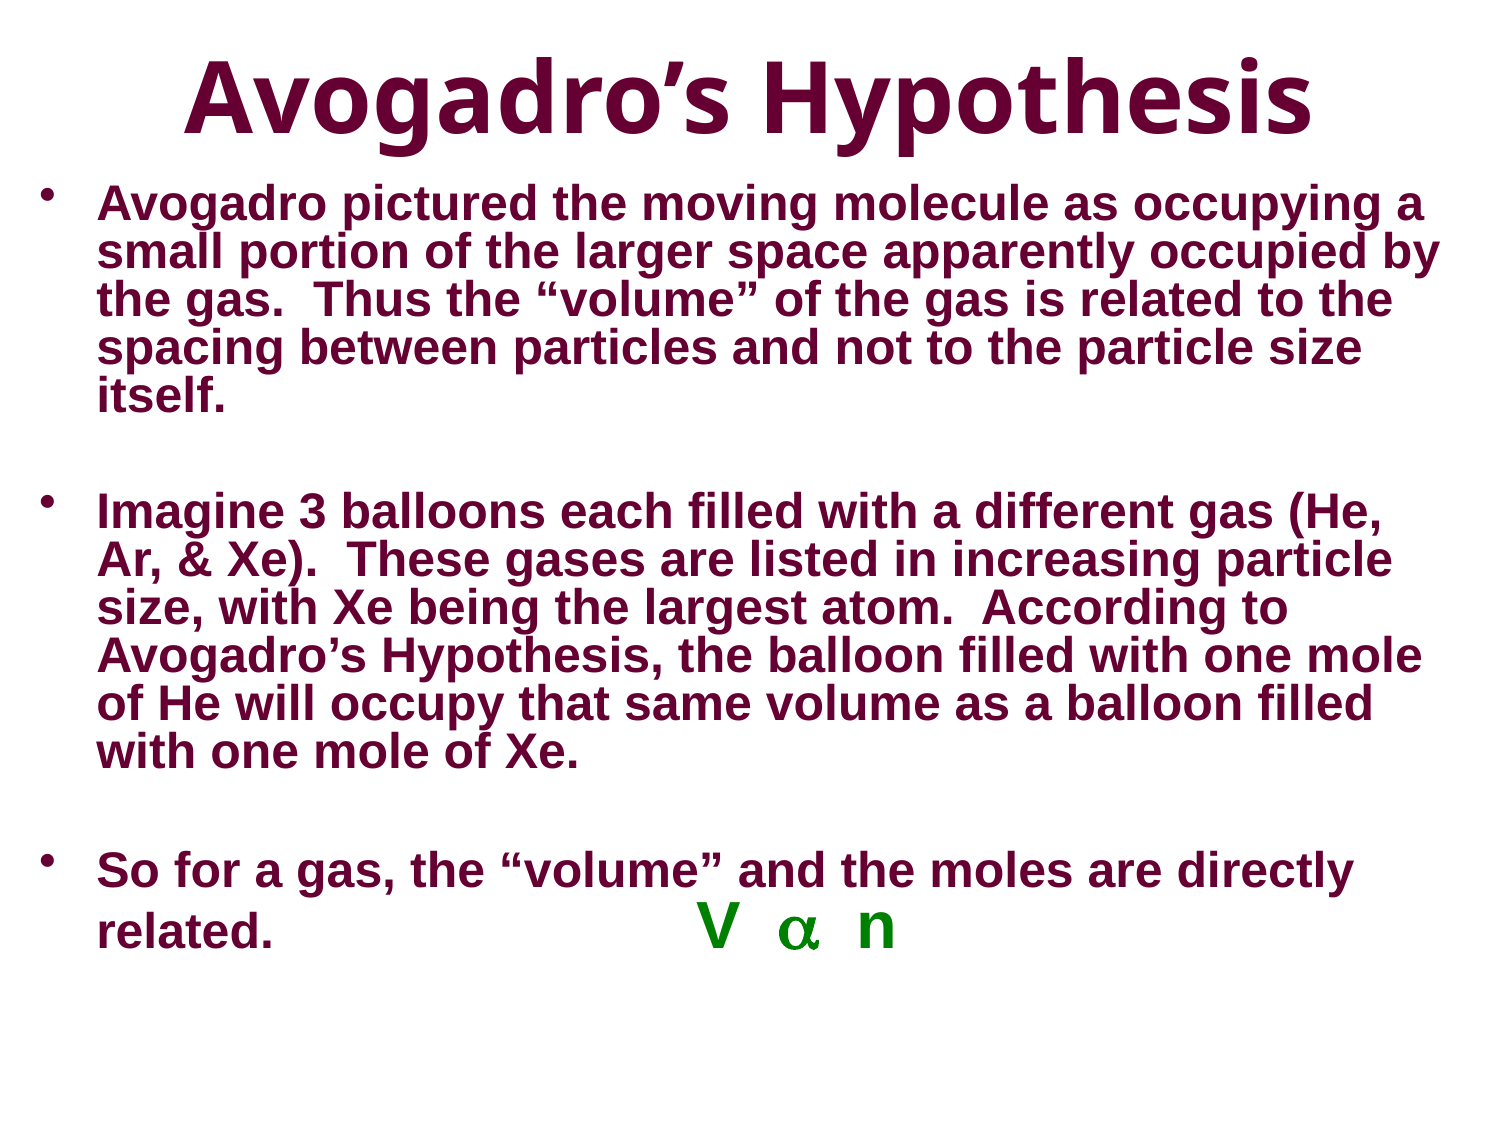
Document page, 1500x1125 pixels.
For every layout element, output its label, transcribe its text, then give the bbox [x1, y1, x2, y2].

title Avogadro’s Hypothesis [112, 0, 1388, 174]
list Avogadro pictured the moving molecule as occupying a small portion of the larger space apparently occupied by the gas. Thus the “volume” of the gas is related to the spacing between particles and not to the particle size itself. Imagine 3 balloons each filled with a different gas (He, Ar, & Xe). These gases are listed in increasing particle size, with Xe being the largest atom. According to Avogadro’s Hypothesis, the balloon filled with one mole of He will occupy that same volume as a balloon filled with one mole of Xe. So for a gas, the “volume” and the moles are directly related. V a n [24, 174, 1475, 1063]
